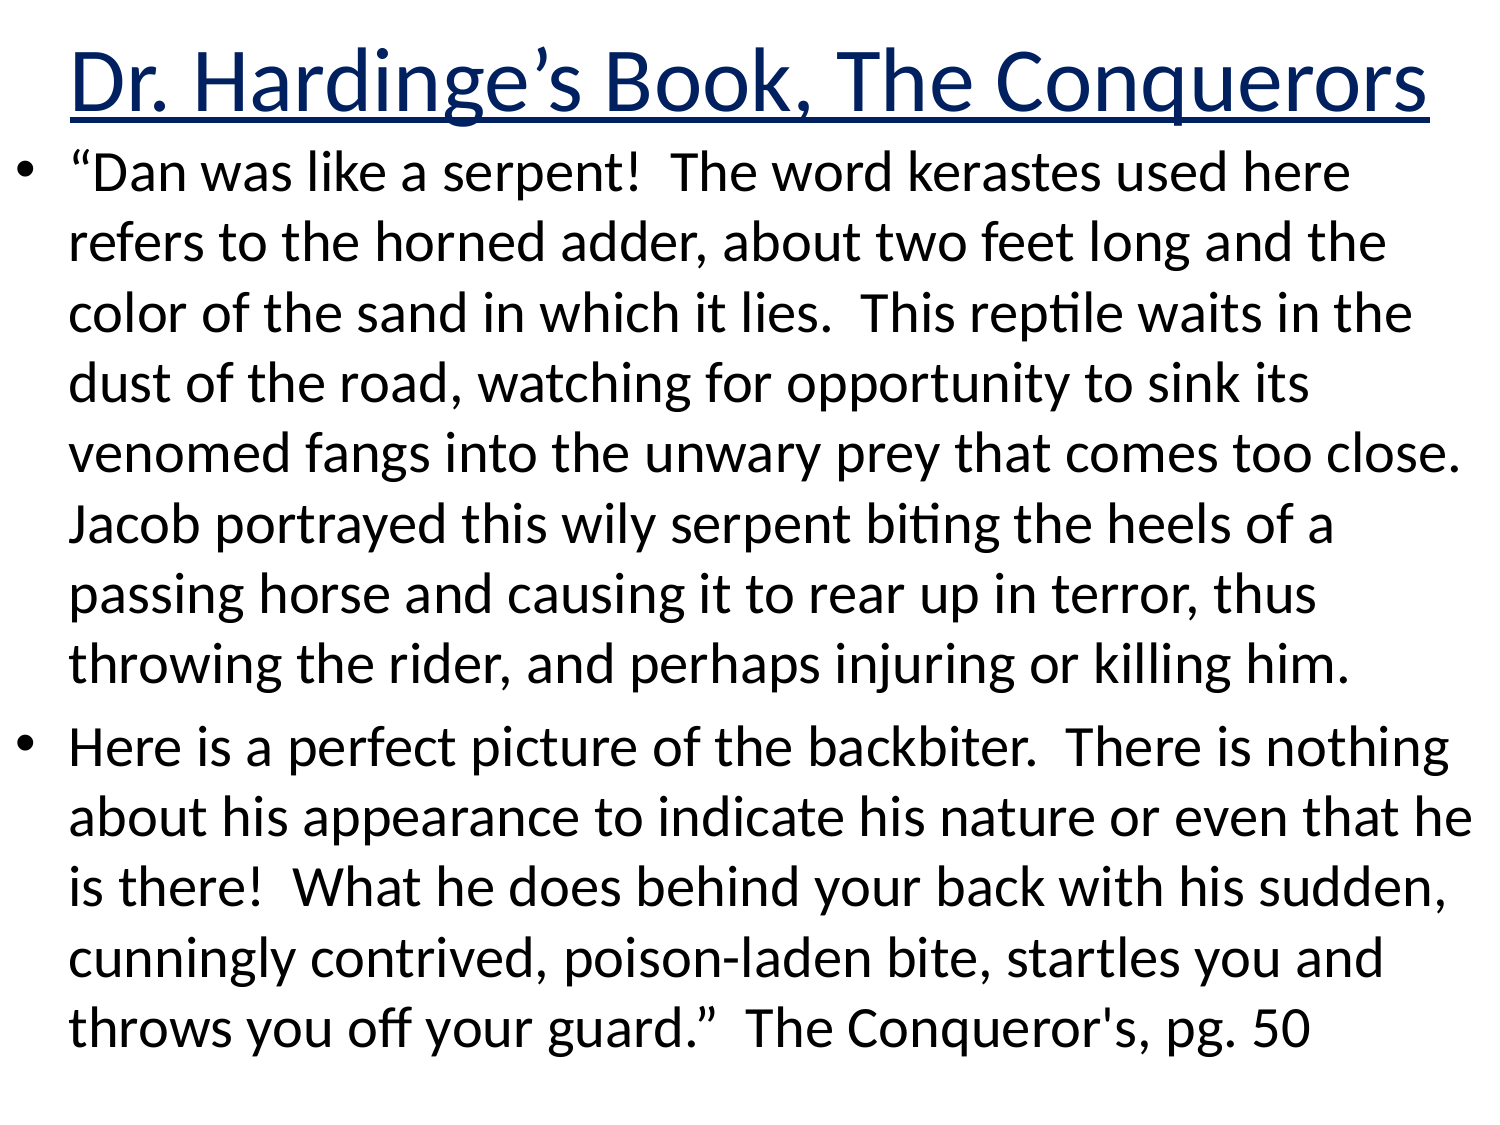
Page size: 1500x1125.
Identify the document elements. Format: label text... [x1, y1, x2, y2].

title Dr. Hardinge’s Book, The Conquerors [0, 0, 1500, 125]
list “Dan was like a serpent! The word kerastes used here refers to the horned adder, about two feet long and the color of the sand in which it lies. This reptile waits in the dust of the road, watching for opportunity to sink its venomed fangs into the unwary prey that comes too close. Jacob portrayed this wily serpent biting the heels of a passing horse and causing it to rear up in terror, thus throwing the rider, and perhaps injuring or killing him. Here is a perfect picture of the backbiter. There is nothing about his appearance to indicate his nature or even that he is there! What he does behind your back with his sudden, cunningly contrived, poison-laden bite, startles you and throws you off your guard.” The Conqueror's, pg. 50 [0, 125, 1500, 1125]
